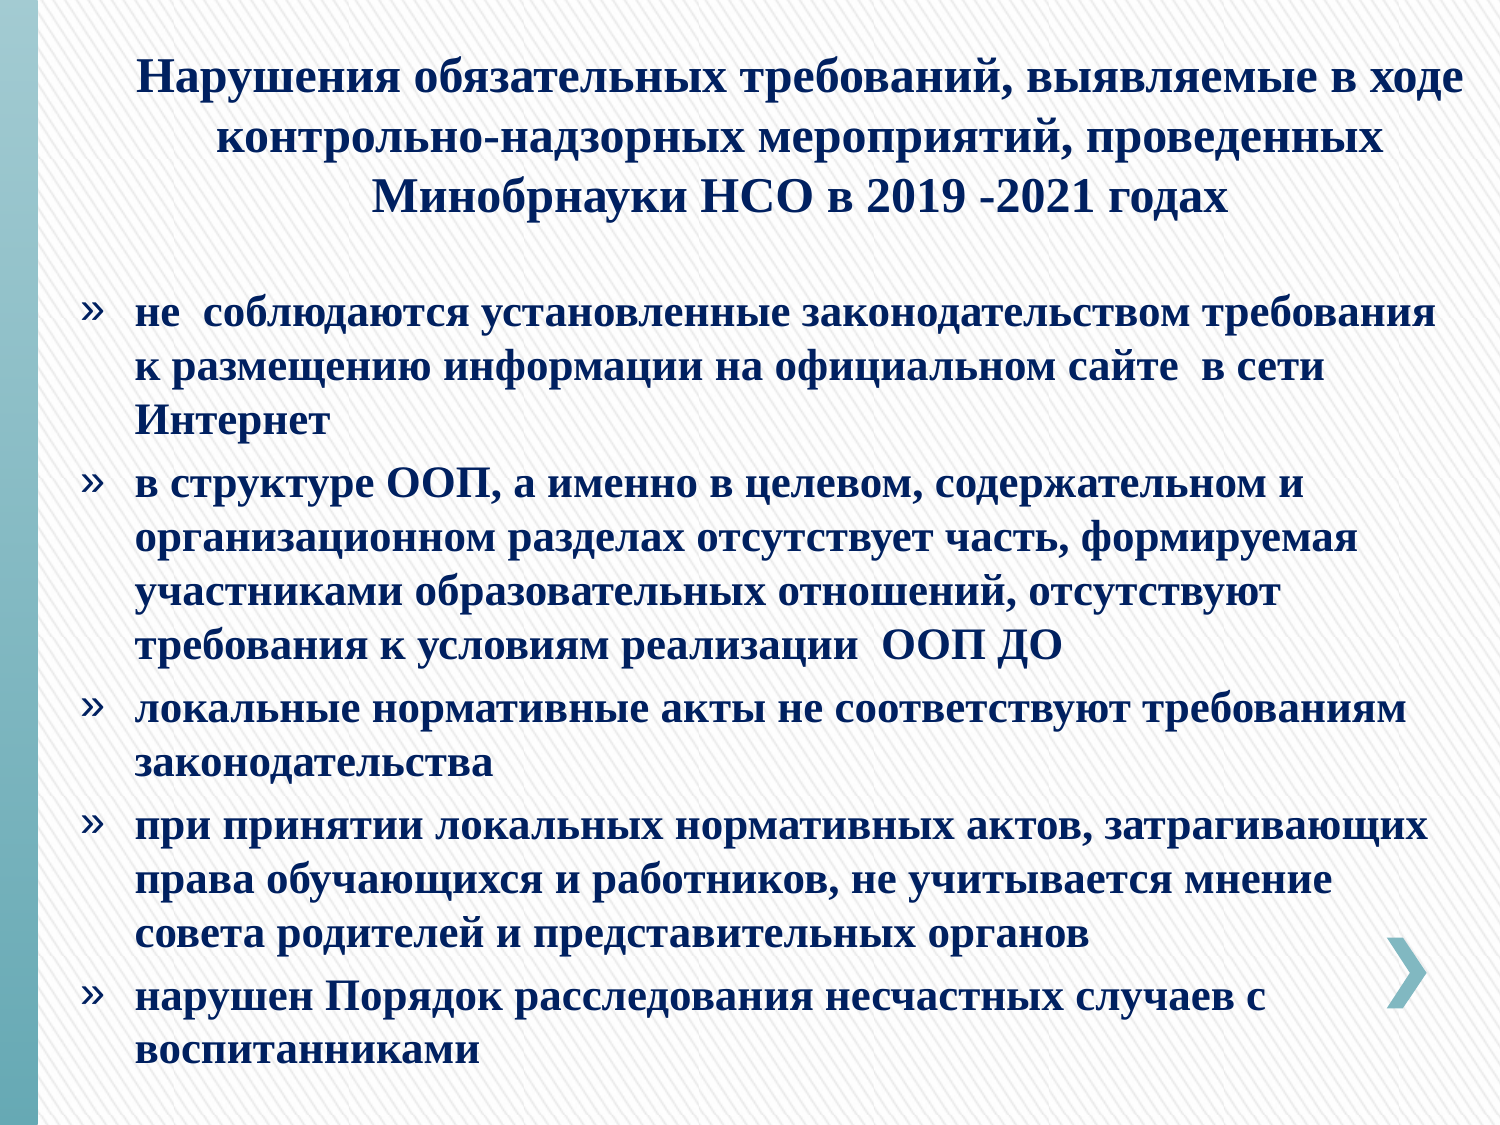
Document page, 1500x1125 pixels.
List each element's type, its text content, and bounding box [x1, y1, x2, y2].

list не соблюдаются установленные законодательством требования к размещению информации на официальном сайте в сети Интернет в структуре ООП, а именно в целевом, содержательном и организационном разделах отсутствует часть, формируемая участниками образовательных отношений, отсутствуют требования к условиям реализации ООП ДО локальные нормативные акты не соответствуют требованиям законодательства при принятии локальных нормативных актов, затрагивающих права обучающихся и работников, не учитывается мнение совета родителей и представительных органов нарушен Порядок расследования несчастных случаев с воспитанниками [64, 219, 1459, 1094]
title Нарушения обязательных требований, выявляемые в ходе контрольно-надзорных мероприятий, проведенных Минобрнауки НСО в 2019 -2021 годах [100, 40, 1500, 350]
